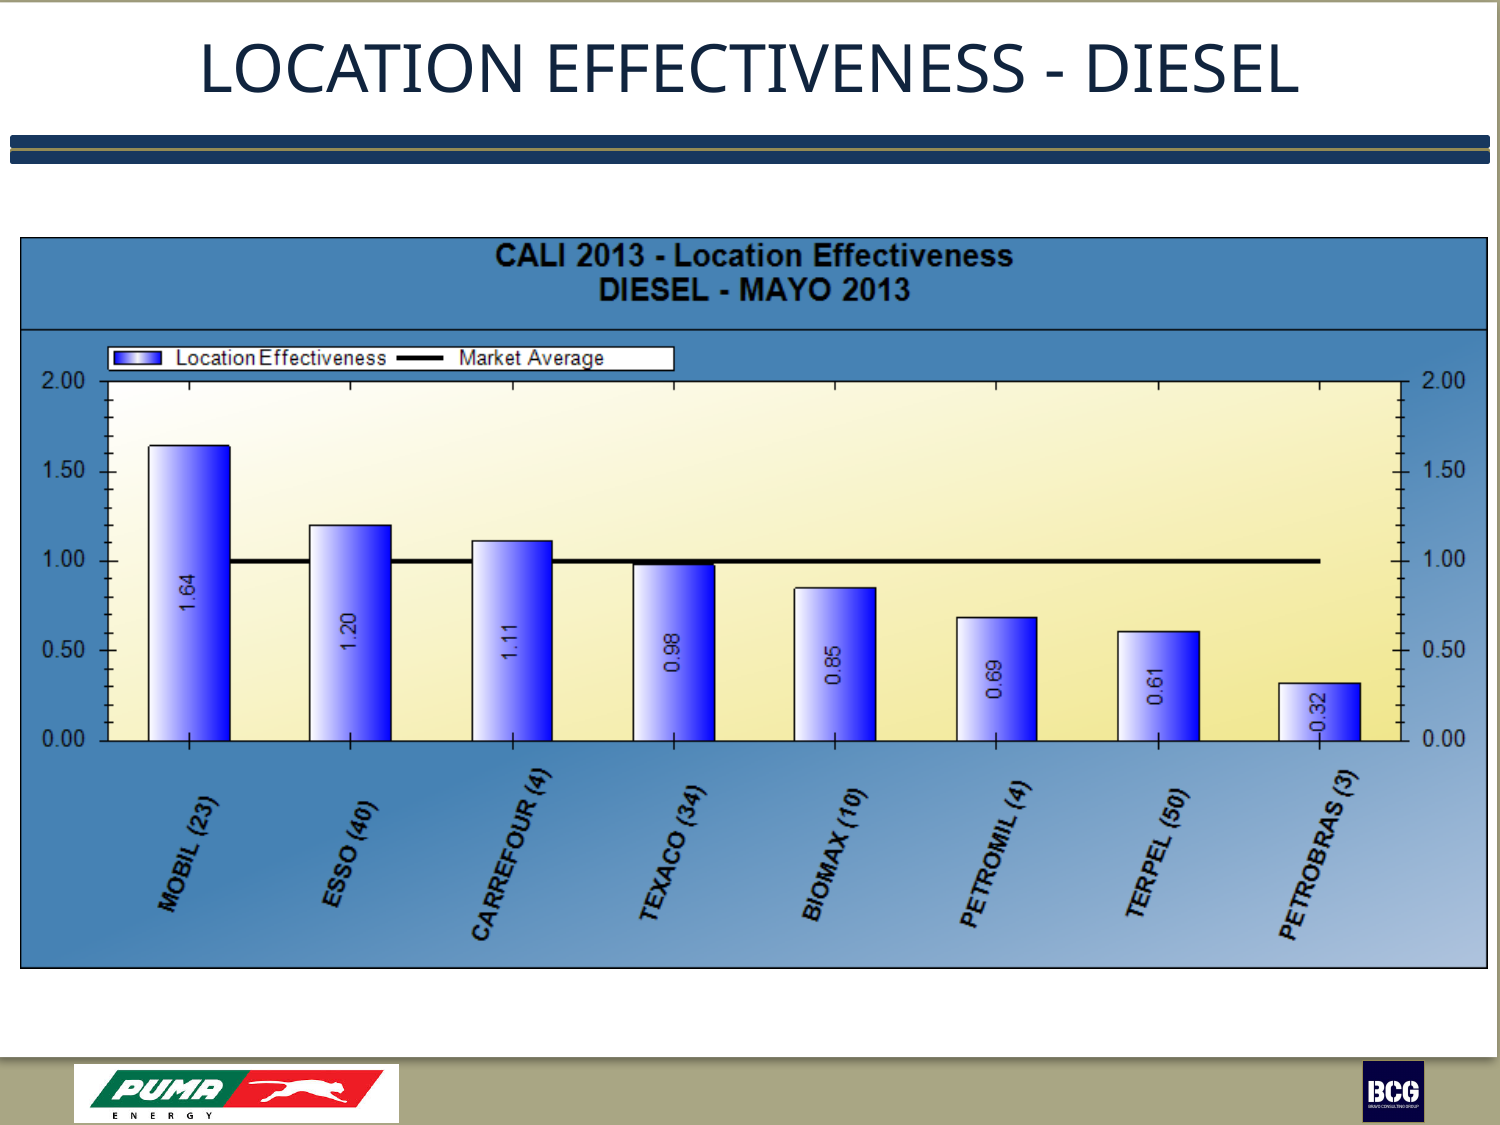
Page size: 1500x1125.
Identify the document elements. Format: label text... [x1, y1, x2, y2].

picture [19, 237, 1488, 970]
title Location effectiveness - diesel [12, 7, 1488, 125]
picture [74, 1064, 399, 1123]
picture [1363, 1061, 1424, 1122]
